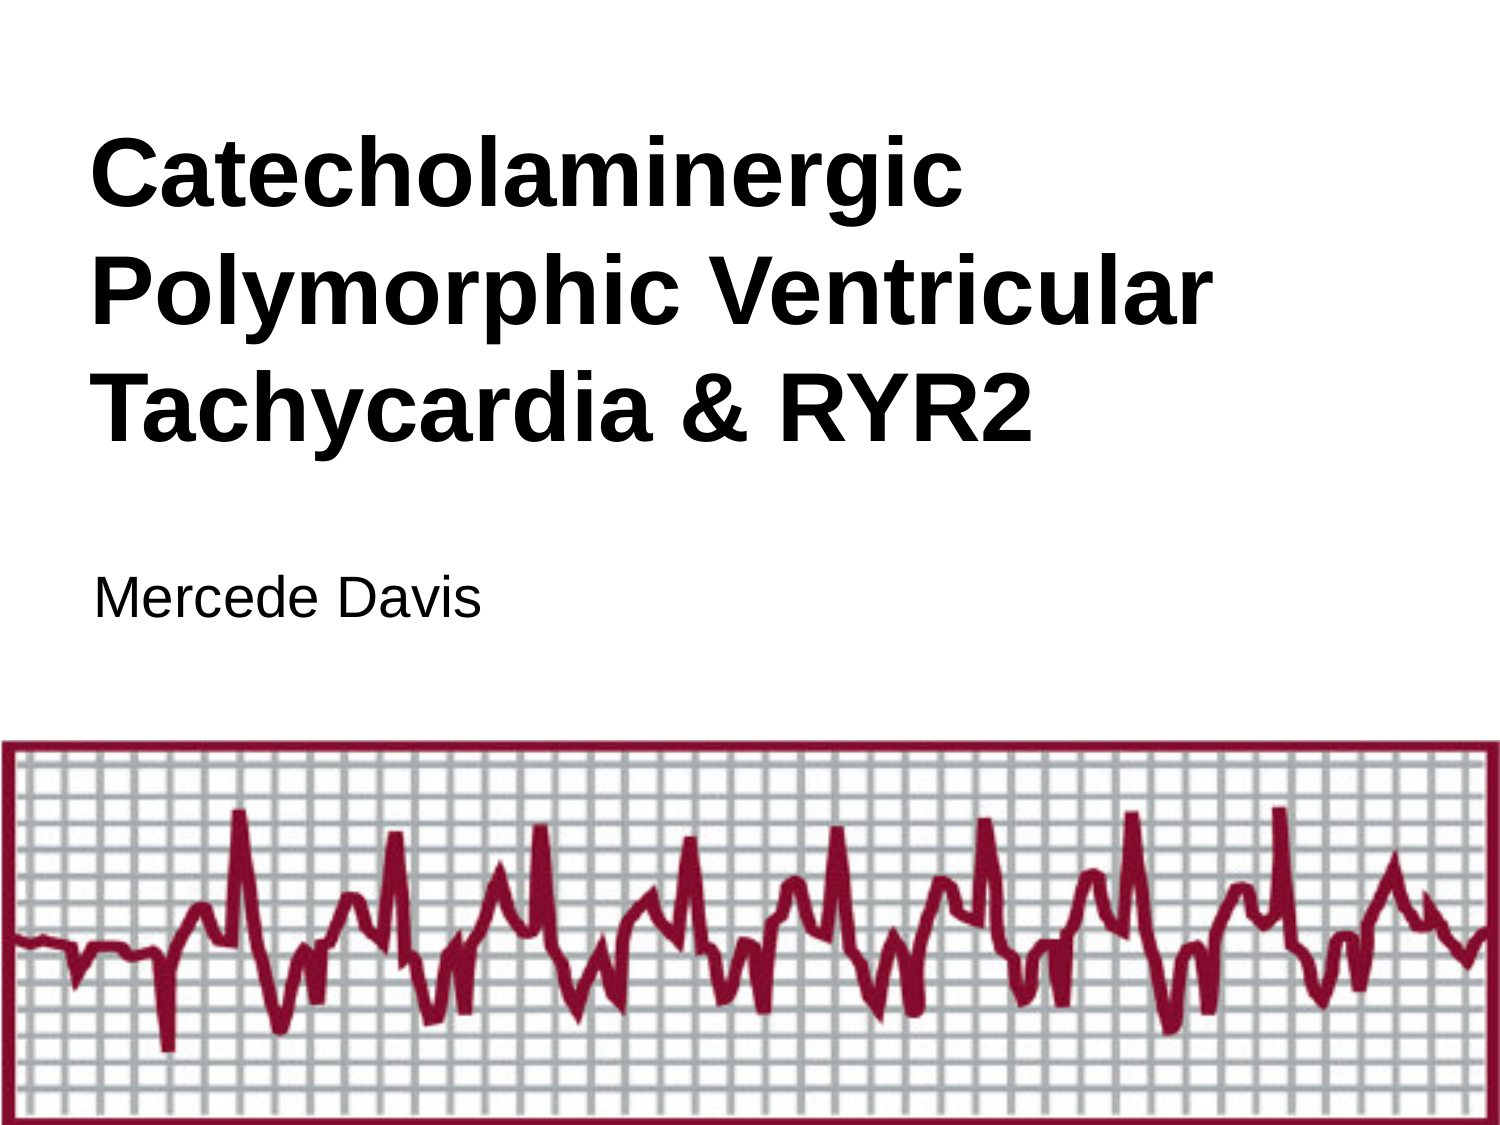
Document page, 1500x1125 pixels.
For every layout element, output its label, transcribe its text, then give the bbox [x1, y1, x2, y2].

picture [0, 740, 1500, 1125]
title Catecholaminergic Polymorphic Ventricular Tachycardia & RYR2 [74, 108, 1400, 510]
subtitle Mercede Davis [74, 546, 1400, 629]
